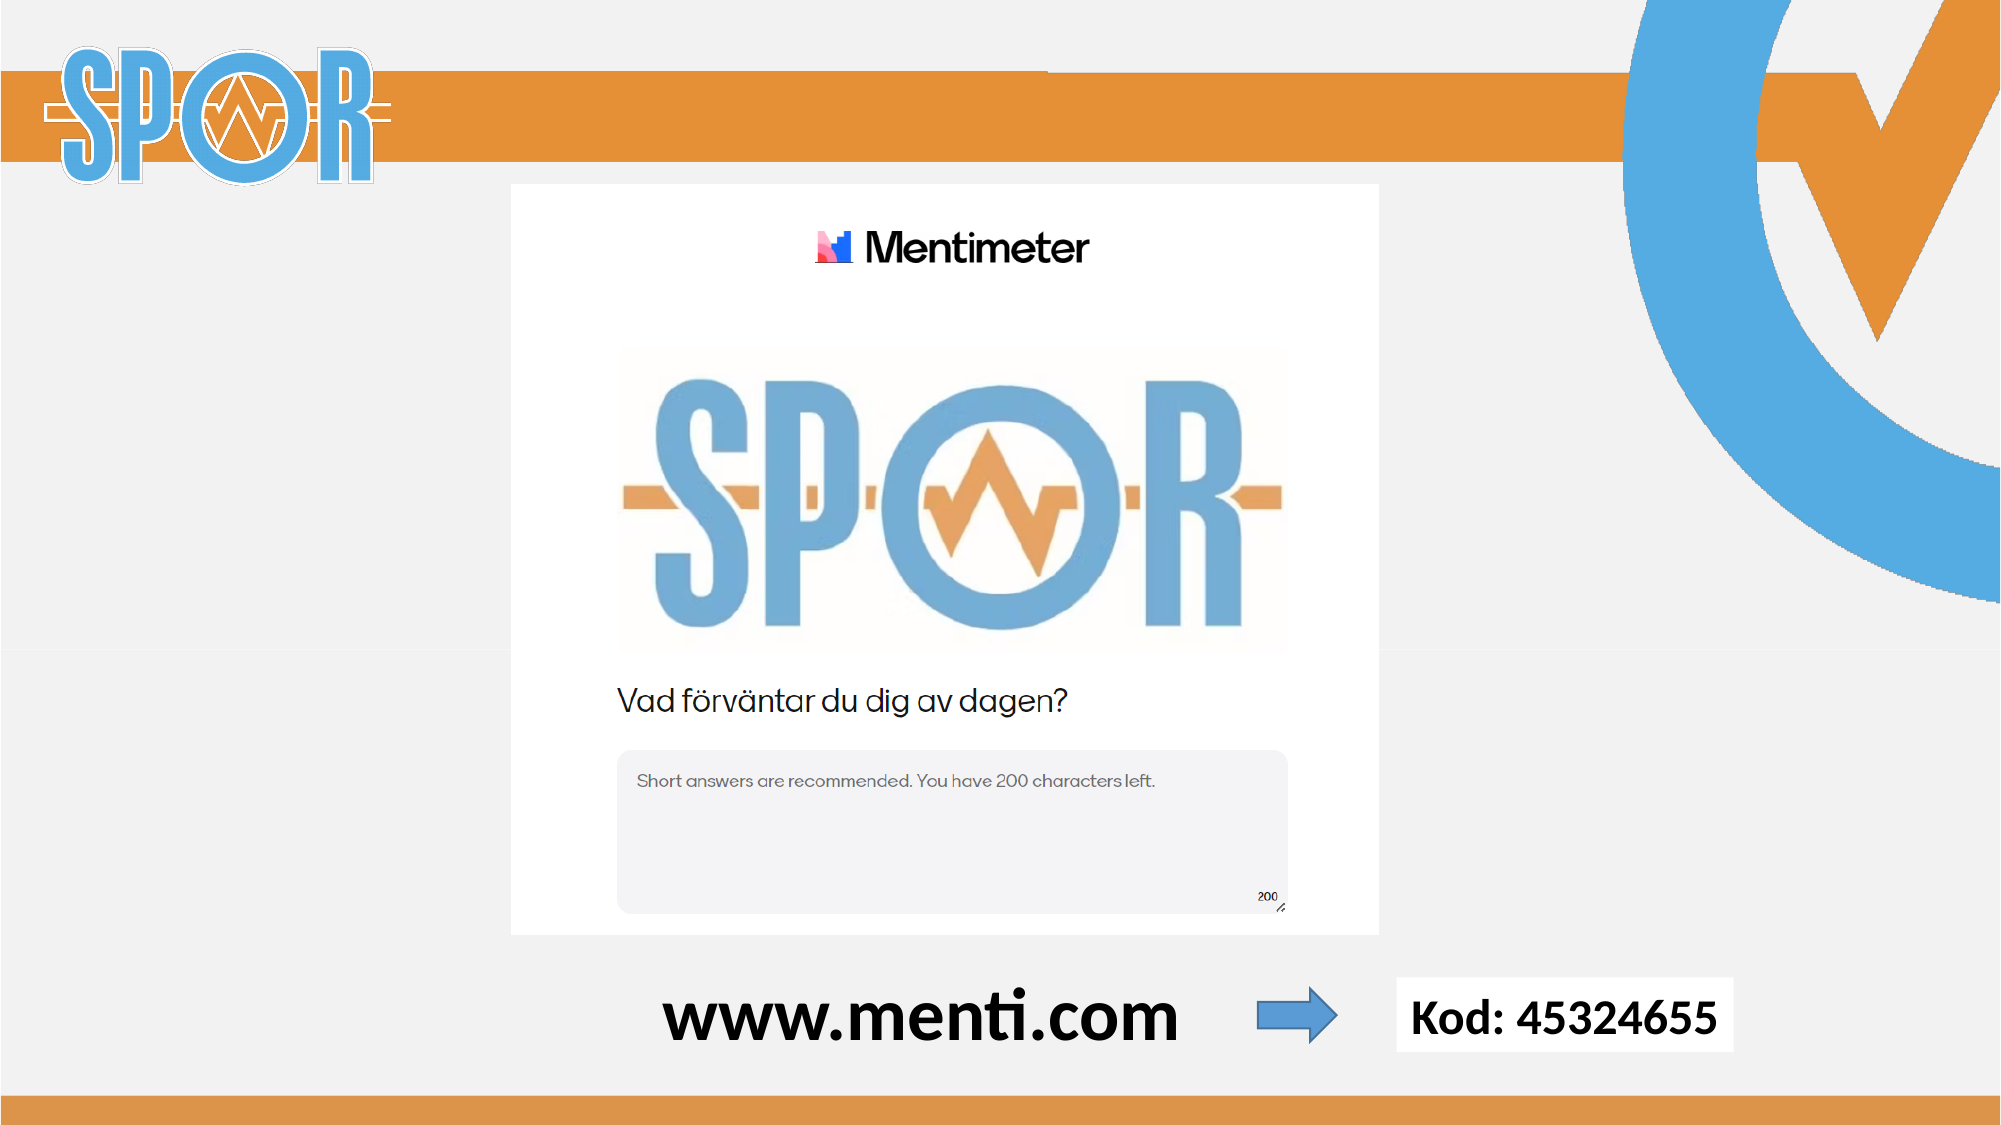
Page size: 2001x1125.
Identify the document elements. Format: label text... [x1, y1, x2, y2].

picture [0, 0, 2001, 935]
text_box Kod: 45324655 [1396, 977, 1734, 1053]
text_box [1256, 986, 1339, 1045]
text_box www.menti.com [647, 957, 1196, 1063]
